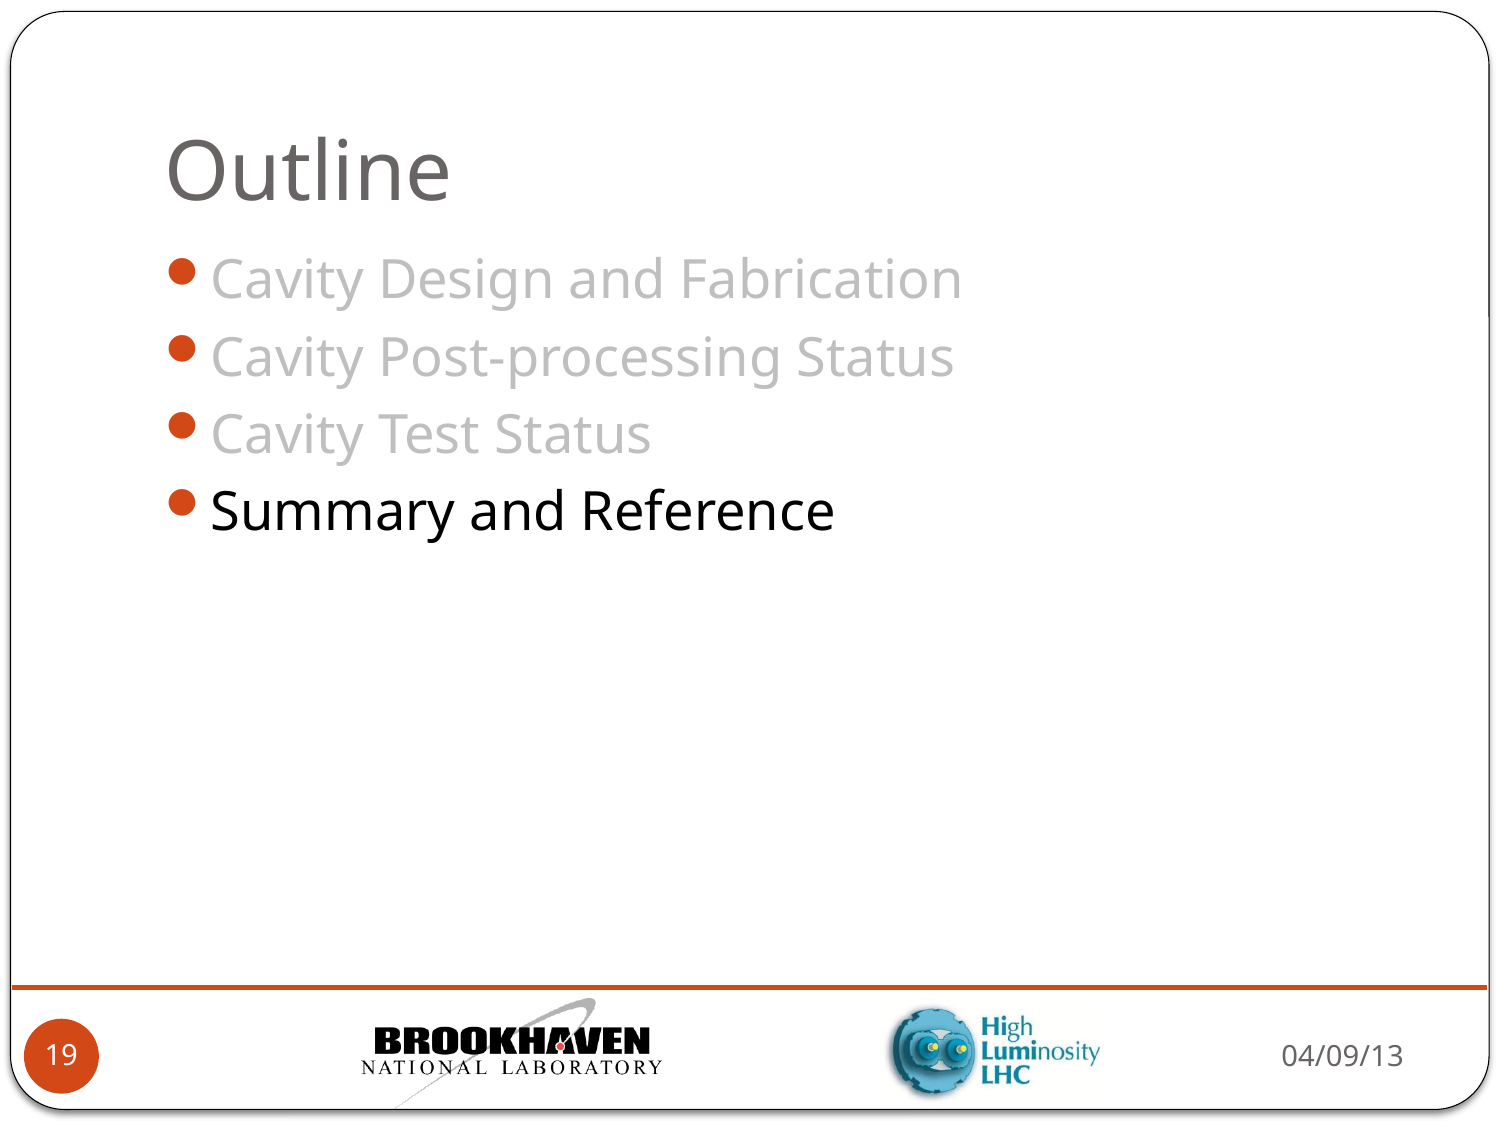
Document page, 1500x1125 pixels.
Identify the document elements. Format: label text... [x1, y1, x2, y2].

title Outline [150, 45, 1425, 233]
slide_number 19 [23, 1018, 99, 1094]
picture [361, 998, 662, 1109]
picture [880, 999, 1100, 1106]
list Cavity Design and Fabrication Cavity Post-processing Status Cavity Test Status Summary and Reference [150, 237, 1425, 988]
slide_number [1012, 1015, 1419, 1094]
